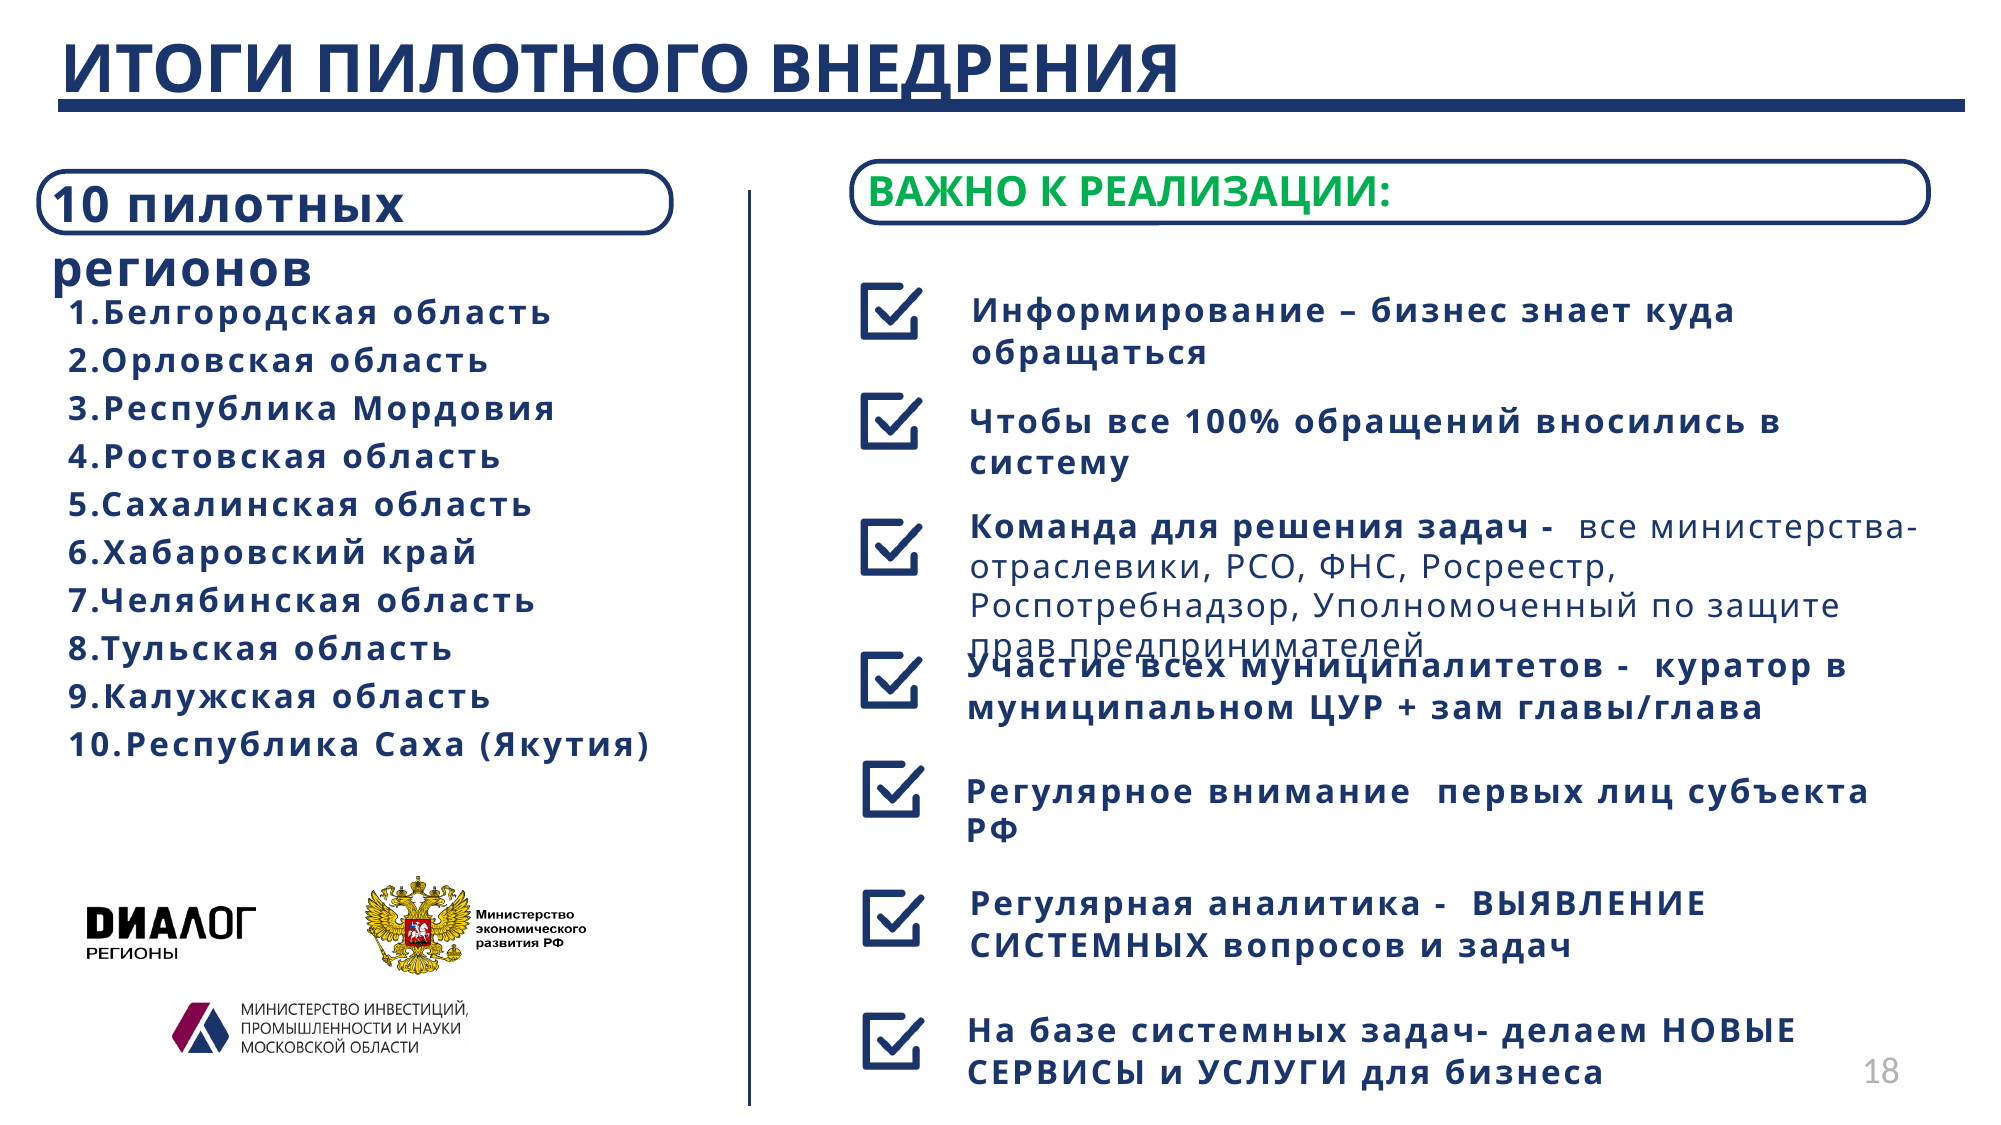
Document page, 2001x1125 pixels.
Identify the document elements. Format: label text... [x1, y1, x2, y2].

text_box Чтобы все 100% обращений вносились в систему [967, 398, 1922, 482]
picture [852, 751, 929, 827]
text_box Команда для решения задач - все министерства- отраслевики, РСО, ФНС, Росреестр, Роспотребнадзор, Уполномоченный по защите прав предпринимателей [967, 502, 1922, 642]
text_box Информирование – бизнес знает куда обращаться [954, 280, 1972, 379]
picture [852, 1002, 929, 1079]
picture [851, 273, 927, 349]
text_box 1.Белгородская область 2.Орловская область 3.Республика Мордовия 4.Ростовская область 5.Сахалинская область 6.Хабаровский край 7.Челябинская область 8.Тульская область 9.Калужская область 10.Республика Саха (Якутия) [51, 278, 738, 819]
picture [172, 1000, 468, 1053]
text_box [849, 174, 853, 210]
picture [852, 880, 929, 956]
picture [87, 906, 256, 960]
picture [851, 382, 927, 459]
picture [352, 873, 648, 979]
picture [851, 642, 927, 718]
text_box ВАЖНО К РЕАЛИЗАЦИИ: [853, 157, 1794, 222]
text_box Участие всех муниципалитетов - куратор в муниципальном ЦУР + зам главы/глава [964, 642, 1982, 726]
text_box 10 пилотных регионов [34, 160, 724, 403]
picture [851, 509, 927, 586]
text_box Регулярная аналитика - ВЫЯВЛЕНИЕ СИСТЕМНЫХ вопросов и задач [967, 880, 1859, 964]
text_box На базе системных задач- делаем НОВЫЕ СЕРВИСЫ и УСЛУГИ для бизнеса [964, 1007, 1856, 1091]
text_box ИТОГИ ПИЛОТНОГО ВНЕДРЕНИЯ [58, 22, 1839, 99]
slide_number 18 [1440, 1046, 1900, 1103]
text_box [866, 159, 1931, 226]
text_box Регулярное внимание первых лиц субъекта РФ [963, 767, 1893, 850]
